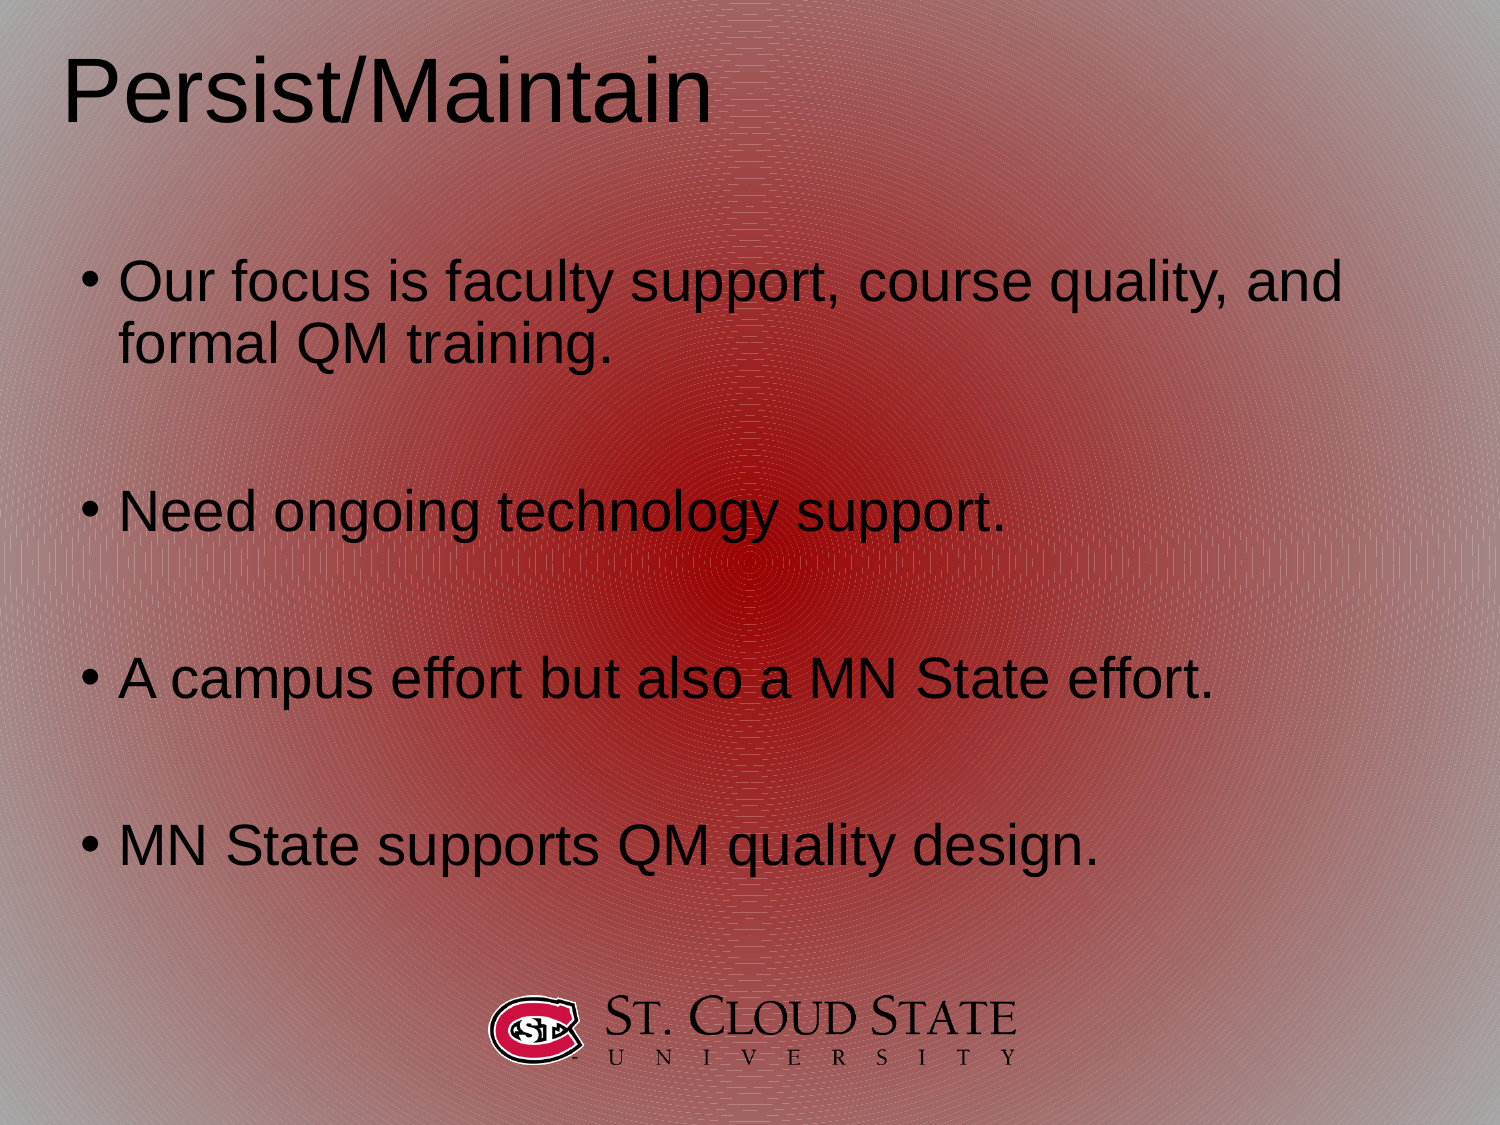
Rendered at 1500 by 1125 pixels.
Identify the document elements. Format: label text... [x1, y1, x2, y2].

picture [488, 995, 1016, 1065]
title Persist/Maintain [46, 0, 1010, 185]
list Our focus is faculty support, course quality, and formal QM training. Need ongoing technology support. A campus effort but also a MN State effort. MN State supports QM quality design. [65, 243, 1438, 937]
